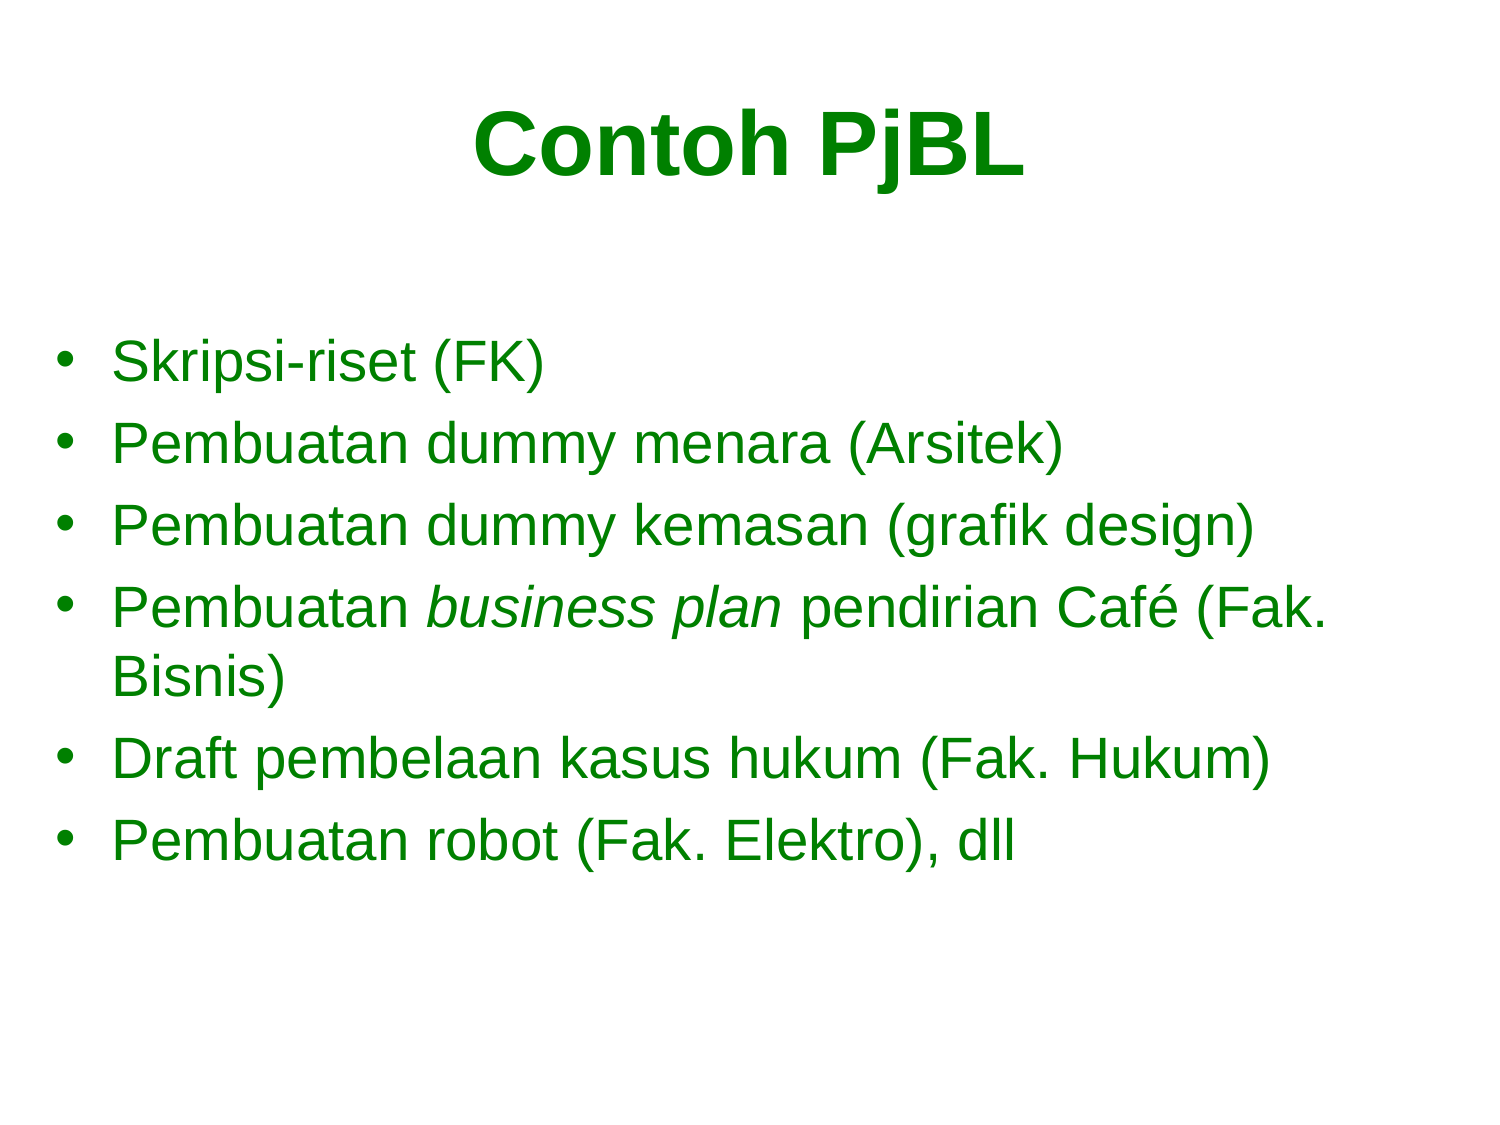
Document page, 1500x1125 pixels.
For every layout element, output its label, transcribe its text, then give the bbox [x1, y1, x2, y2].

text_box Skripsi-riset (FK) Pembuatan dummy menara (Arsitek) Pembuatan dummy kemasan (grafik design) Pembuatan business plan pendirian Café (Fak. Bisnis) Draft pembelaan kasus hukum (Fak. Hukum) Pembuatan robot (Fak. Elektro), dll Discourse Analysis karya sastra (Fak. Sastra) [40, 316, 1453, 1059]
title Contoh PjBL [75, 45, 1425, 233]
